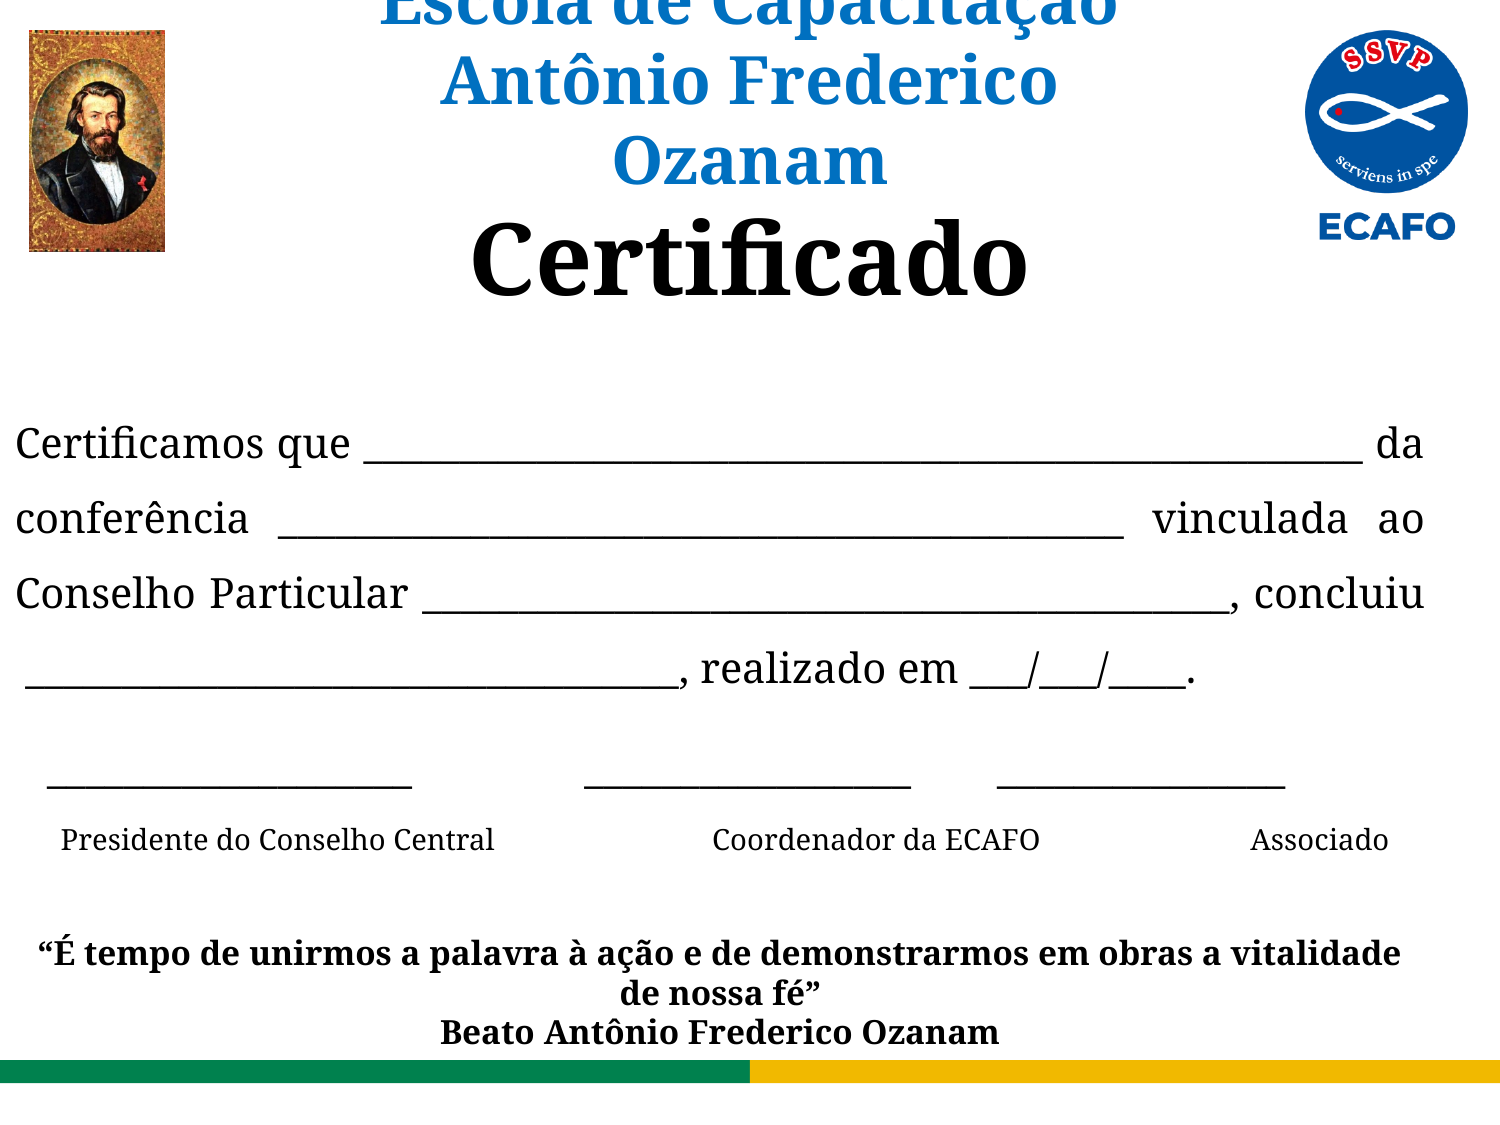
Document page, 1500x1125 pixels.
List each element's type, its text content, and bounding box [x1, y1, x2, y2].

picture [29, 30, 165, 252]
picture [1304, 30, 1468, 241]
text_box Certificamos que ____________________________________________________ da conferência ____________________________________________ vinculada ao Conselho Particular __________________________________________, concluiu __________________________________, realizado em ___/___/____. ___________________ _________________ _______________ Presidente do Conselho Central Coordenador da ECAFO Associado “É tempo de unirmos a palavra à ação e de demonstrarmos em obras a vitalidade de nossa fé” Beato Antônio Frederico Ozanam [0, 314, 1442, 1049]
text_box Certificado [336, 187, 1164, 314]
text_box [0, 1050, 1500, 1092]
text_box Escola de Capacitação Antônio Frederico Ozanam [336, 0, 1164, 187]
